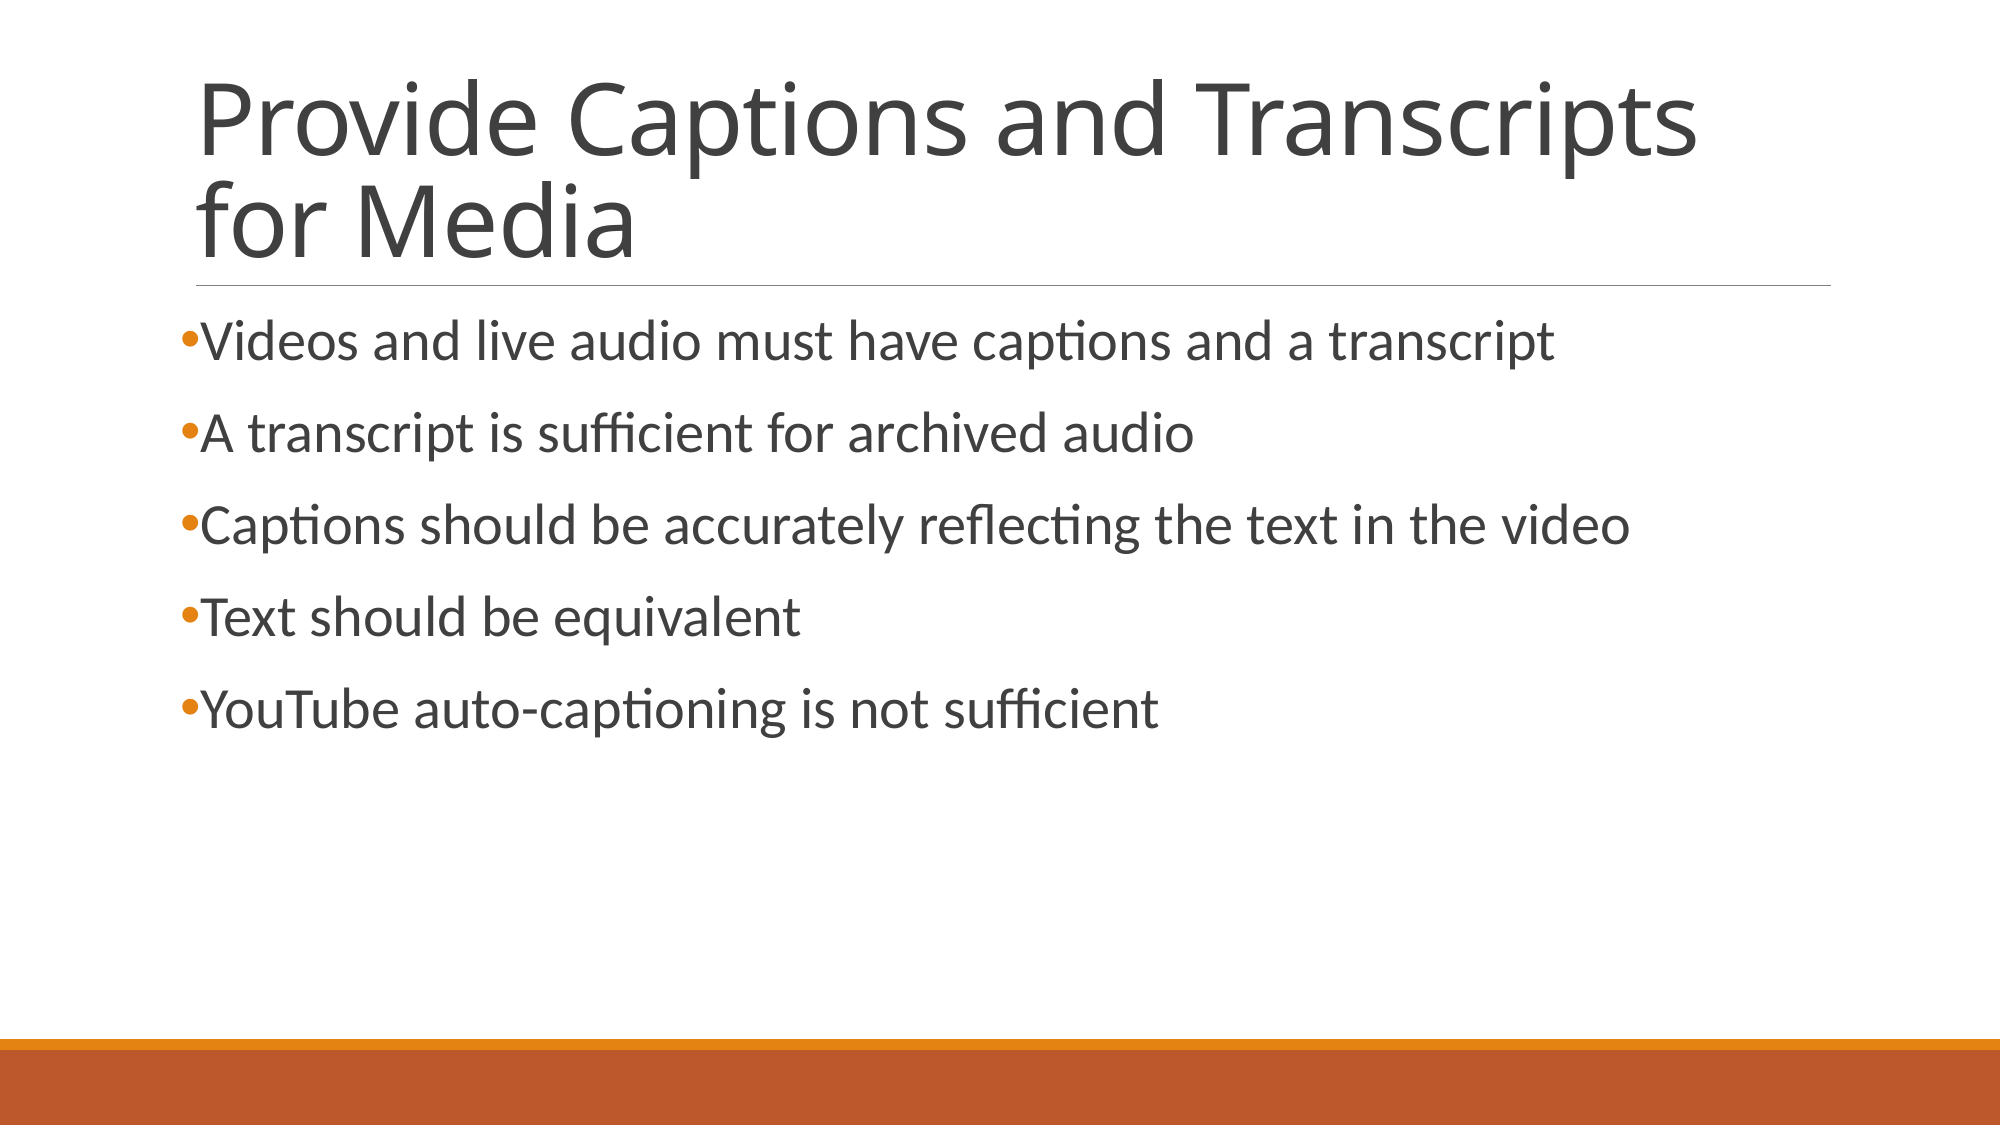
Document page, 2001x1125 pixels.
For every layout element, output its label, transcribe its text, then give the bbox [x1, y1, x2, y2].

list Videos and live audio must have captions and a transcript A transcript is sufficient for archived audio Captions should be accurately reflecting the text in the video Text should be equivalent YouTube auto-captioning is not sufficient [180, 302, 1831, 963]
title Provide Captions and Transcripts for Media [180, 47, 1830, 285]
